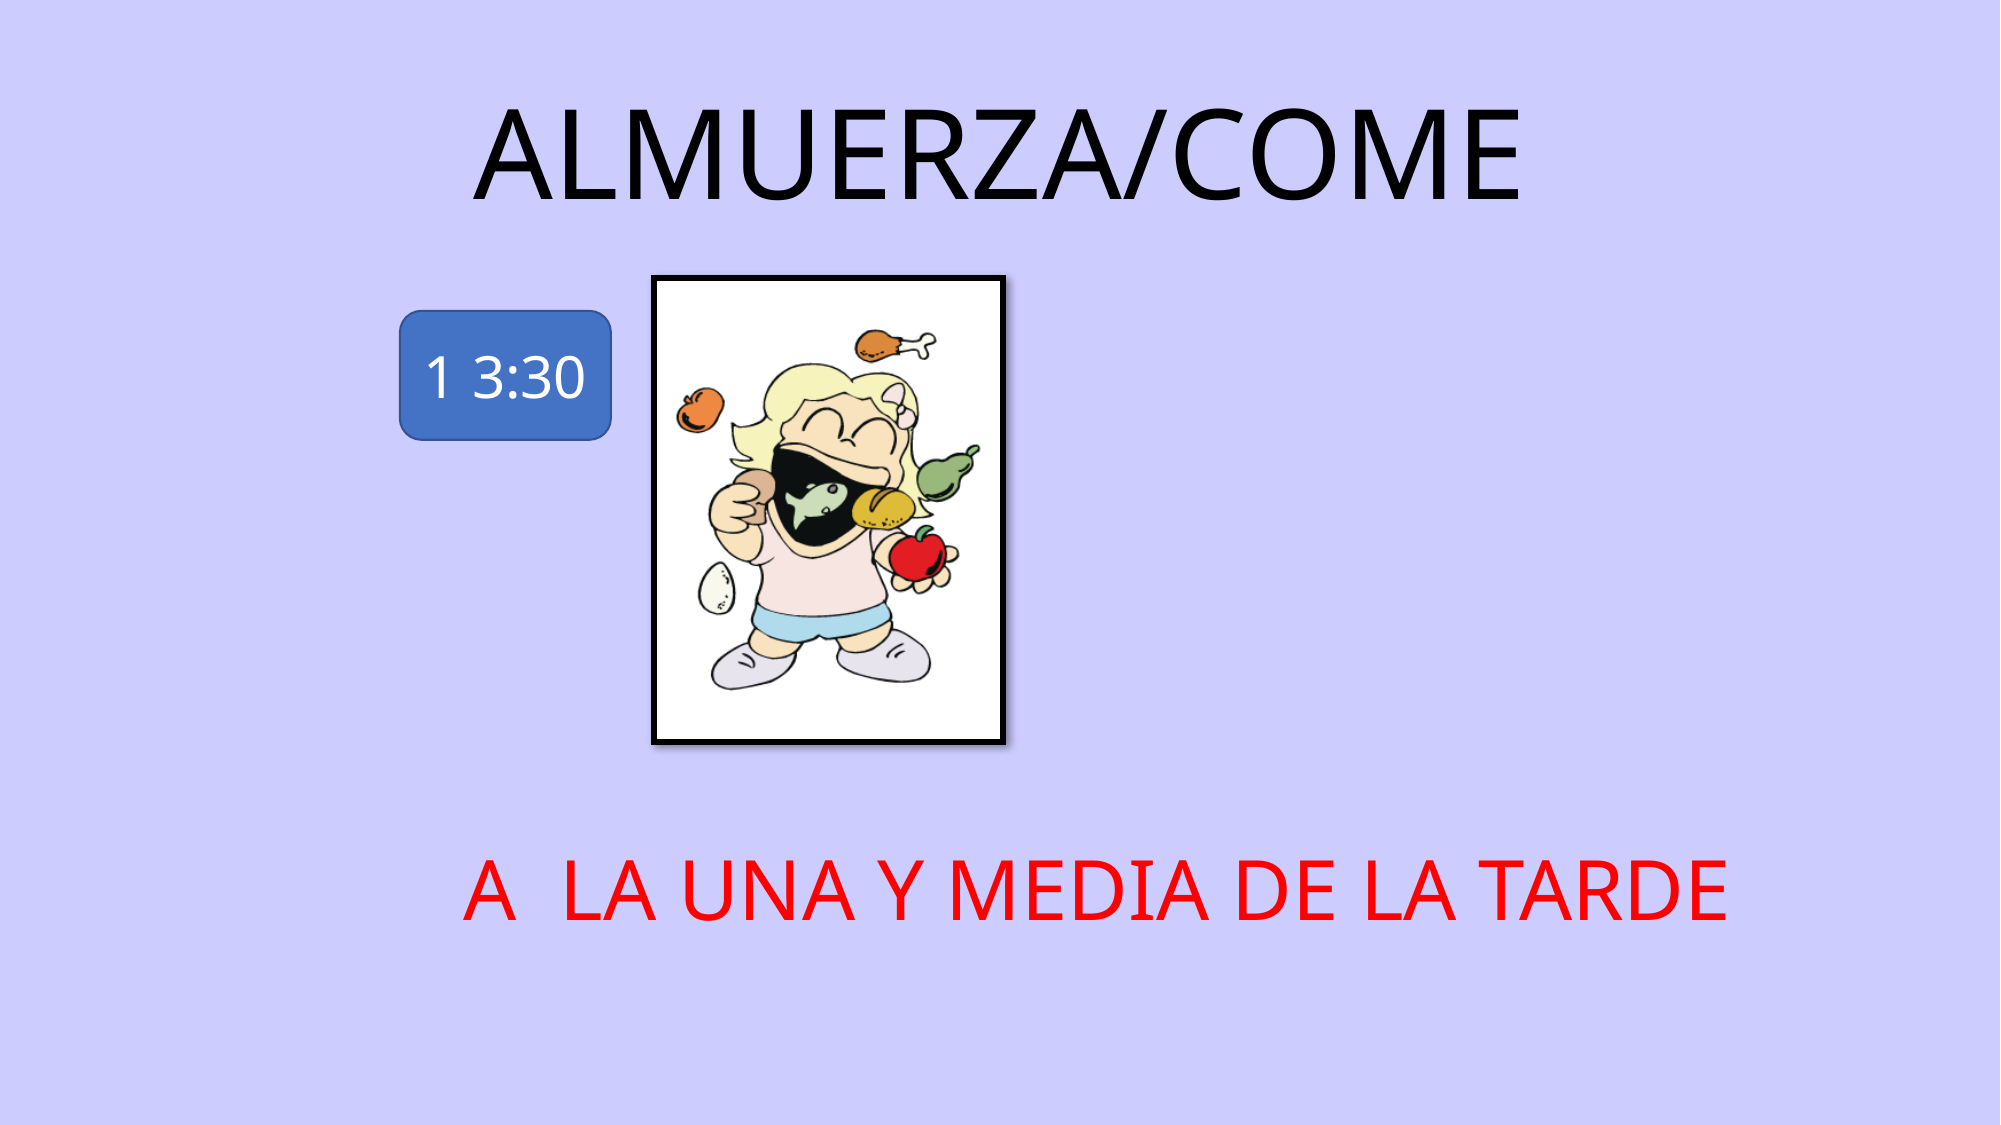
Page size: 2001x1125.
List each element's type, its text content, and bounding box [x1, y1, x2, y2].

title ALMUERZA/COME [362, 46, 1638, 235]
text_box 1 3:30 [398, 309, 612, 441]
subtitle A LA UNA Y MEDIA DE LA TARDE [423, 310, 1772, 1125]
picture [656, 281, 1000, 739]
